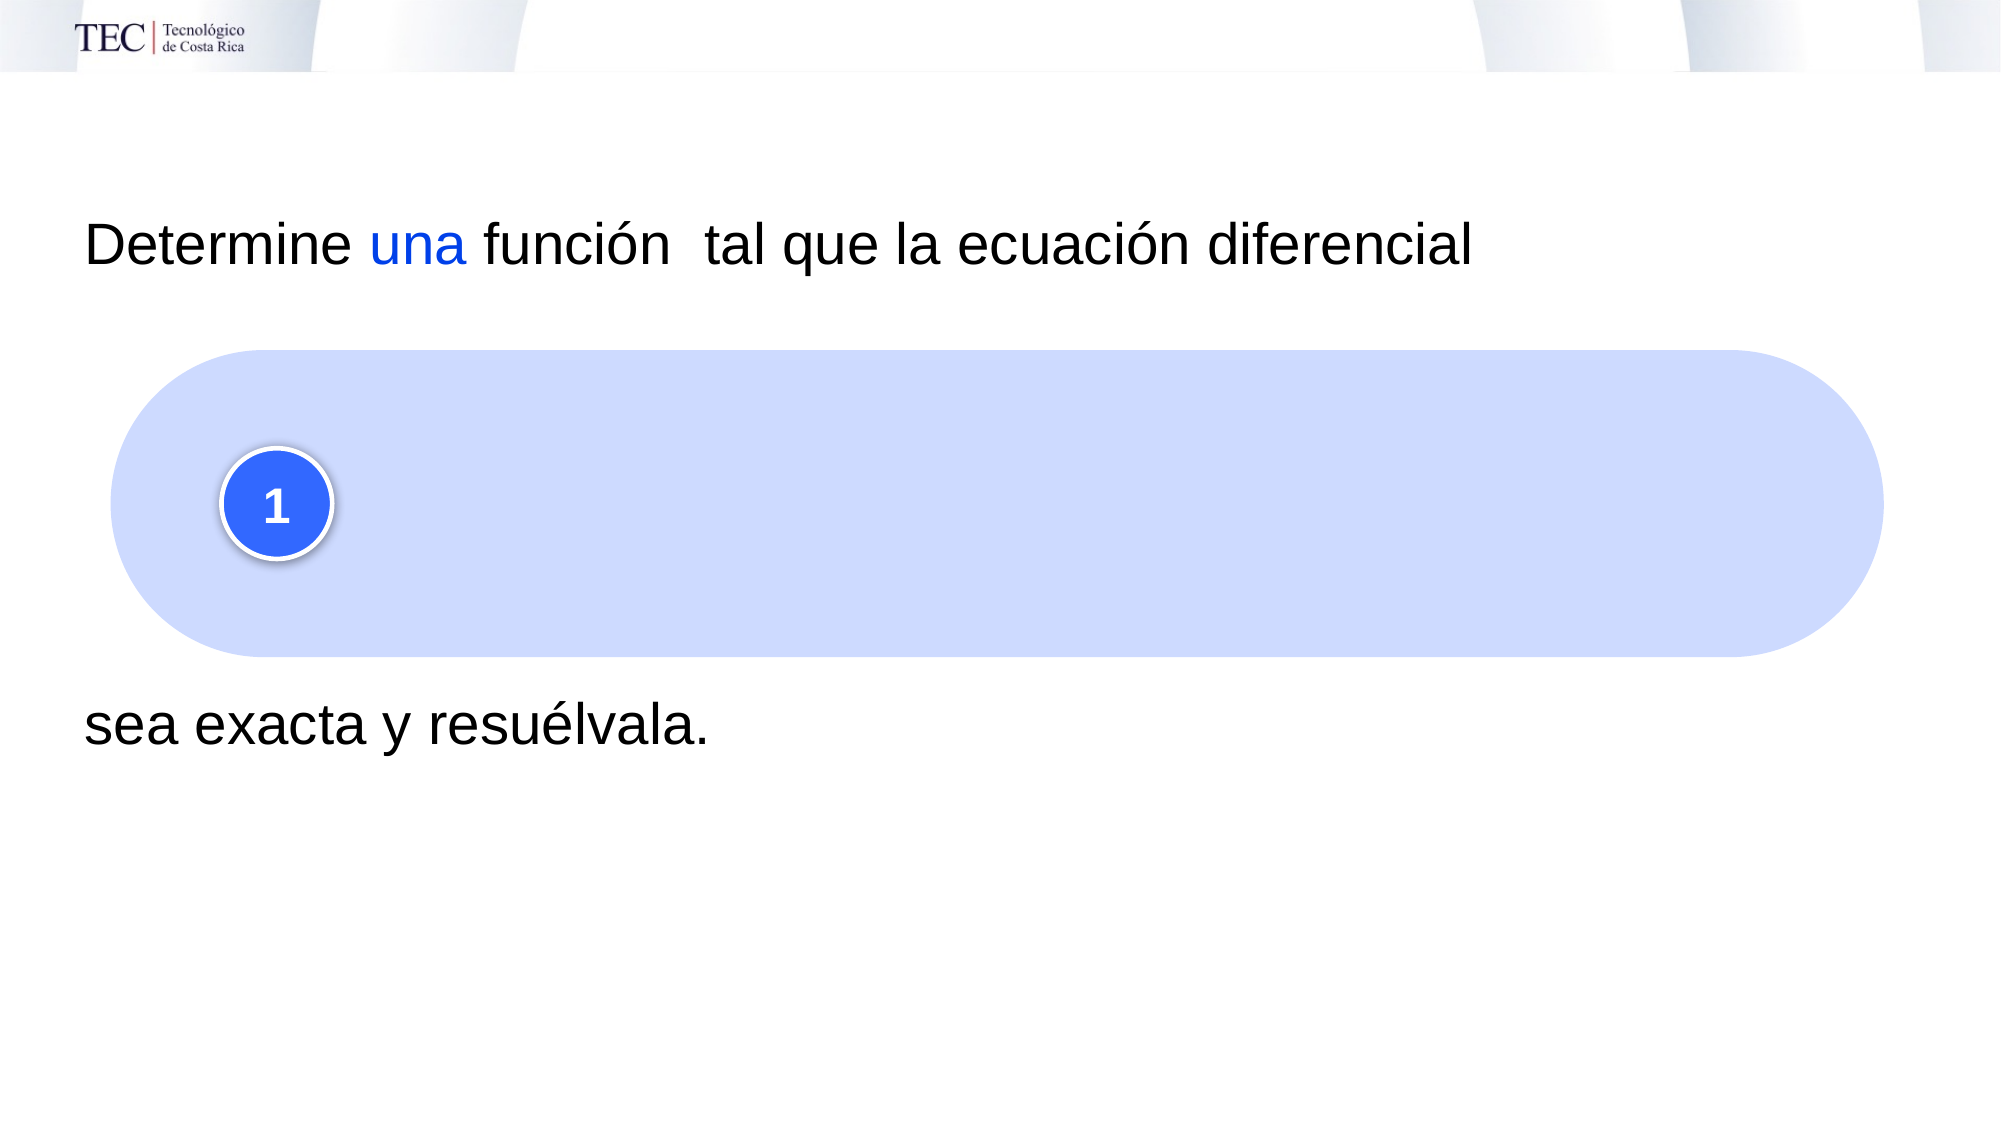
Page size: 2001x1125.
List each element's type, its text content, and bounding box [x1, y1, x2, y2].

text_box 1 [220, 447, 334, 560]
picture [0, 0, 2001, 1125]
